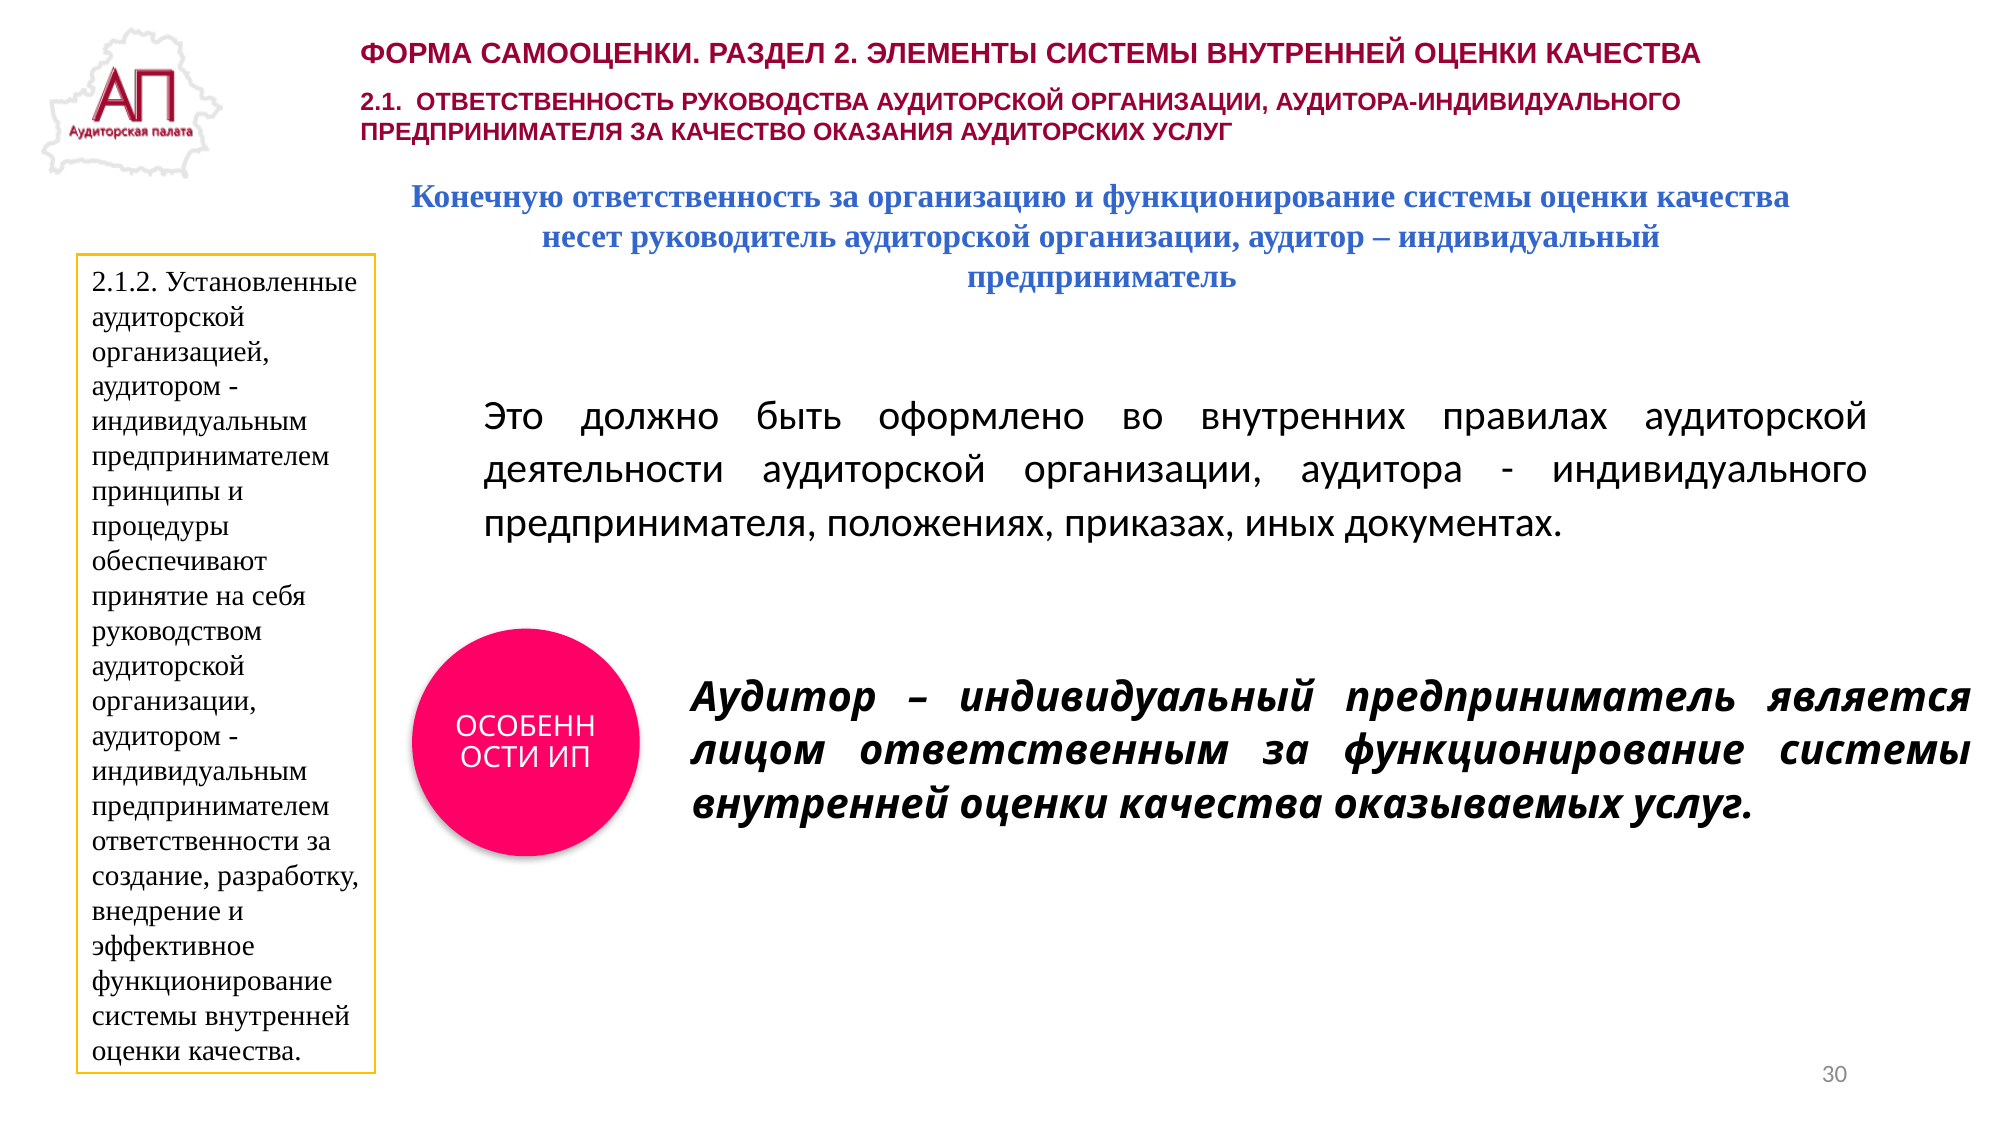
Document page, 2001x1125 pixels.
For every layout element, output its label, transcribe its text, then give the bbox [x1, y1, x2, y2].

text_box Аудитор – индивидуальный предприниматель является лицом ответственным за функционирование системы внутренней оценки качества оказываемых услуг. [676, 608, 1987, 834]
slide_number 30 [1412, 1042, 1863, 1103]
text_box Это должно быть оформлено во внутренних правилах аудиторской деятельности аудиторской организации, аудитора - индивидуального предпринимателя, положениях, приказах, иных документах. [468, 310, 1883, 617]
text_box 2.1. ОТВЕТСТВЕННОСТЬ РУКОВОДСТВА АУДИТОРСКОЙ ОРГАНИЗАЦИИ, АУДИТОРА-ИНДИВИДУАЛЬНОГО ПРЕДПРИНИМАТЕЛЯ ЗА КАЧЕСТВО ОКАЗАНИЯ АУДИТОРСКИХ УСЛУГ [345, 77, 1778, 153]
text_box 2.1.2. Установленные аудиторской организацией, аудитором - индивидуальным предпринимателем принципы и процедуры обеспечивают принятие на себя руководством аудиторской организации, аудитором - индивидуальным предпринимателем ответственности за создание, разработку, внедрение и эффективное функционирование системы внутренней оценки качества. [76, 253, 376, 1074]
text_box ФОРМА САМООЦЕНКИ. РАЗДЕЛ 2. ЭЛЕМЕНТЫ СИСТЕМЫ ВНУТРЕННЕЙ ОЦЕНКИ КАЧЕСТВА [345, 27, 1760, 77]
text_box Конечную ответственность за организацию и функционирование системы оценки качества несет руководитель аудиторской организации, аудитор – индивидуальный предприниматель [394, 167, 1809, 302]
picture [41, 27, 223, 179]
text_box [412, 628, 640, 939]
